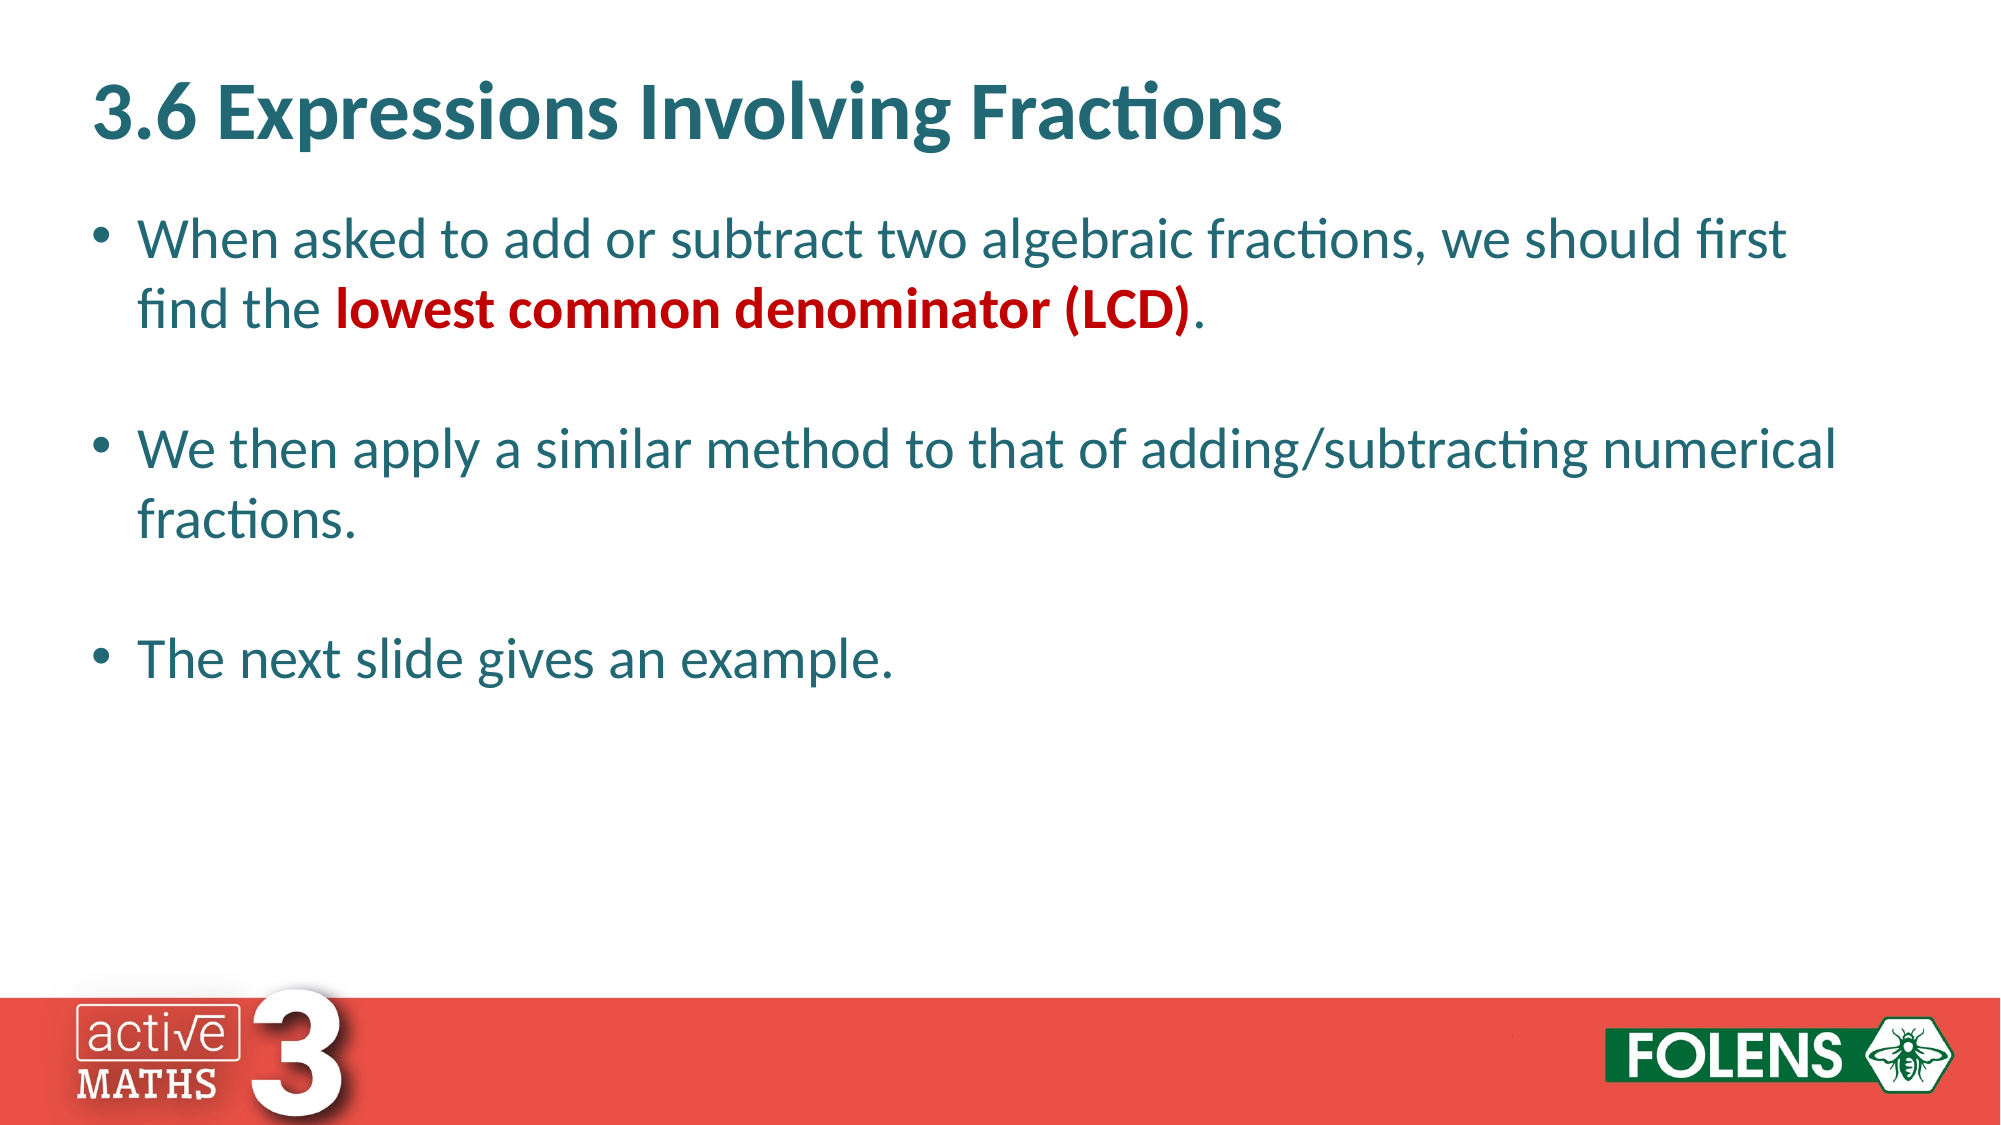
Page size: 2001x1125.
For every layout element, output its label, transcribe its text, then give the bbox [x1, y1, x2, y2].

picture [0, 0, 2001, 1125]
text_box When asked to add or subtract two algebraic fractions, we should first find the lowest common denominator (LCD). We then apply a similar method to that of adding/subtracting numerical fractions. The next slide gives an example. [76, 192, 1866, 889]
text_box 3.6 Expressions Involving Fractions [75, 59, 1801, 162]
